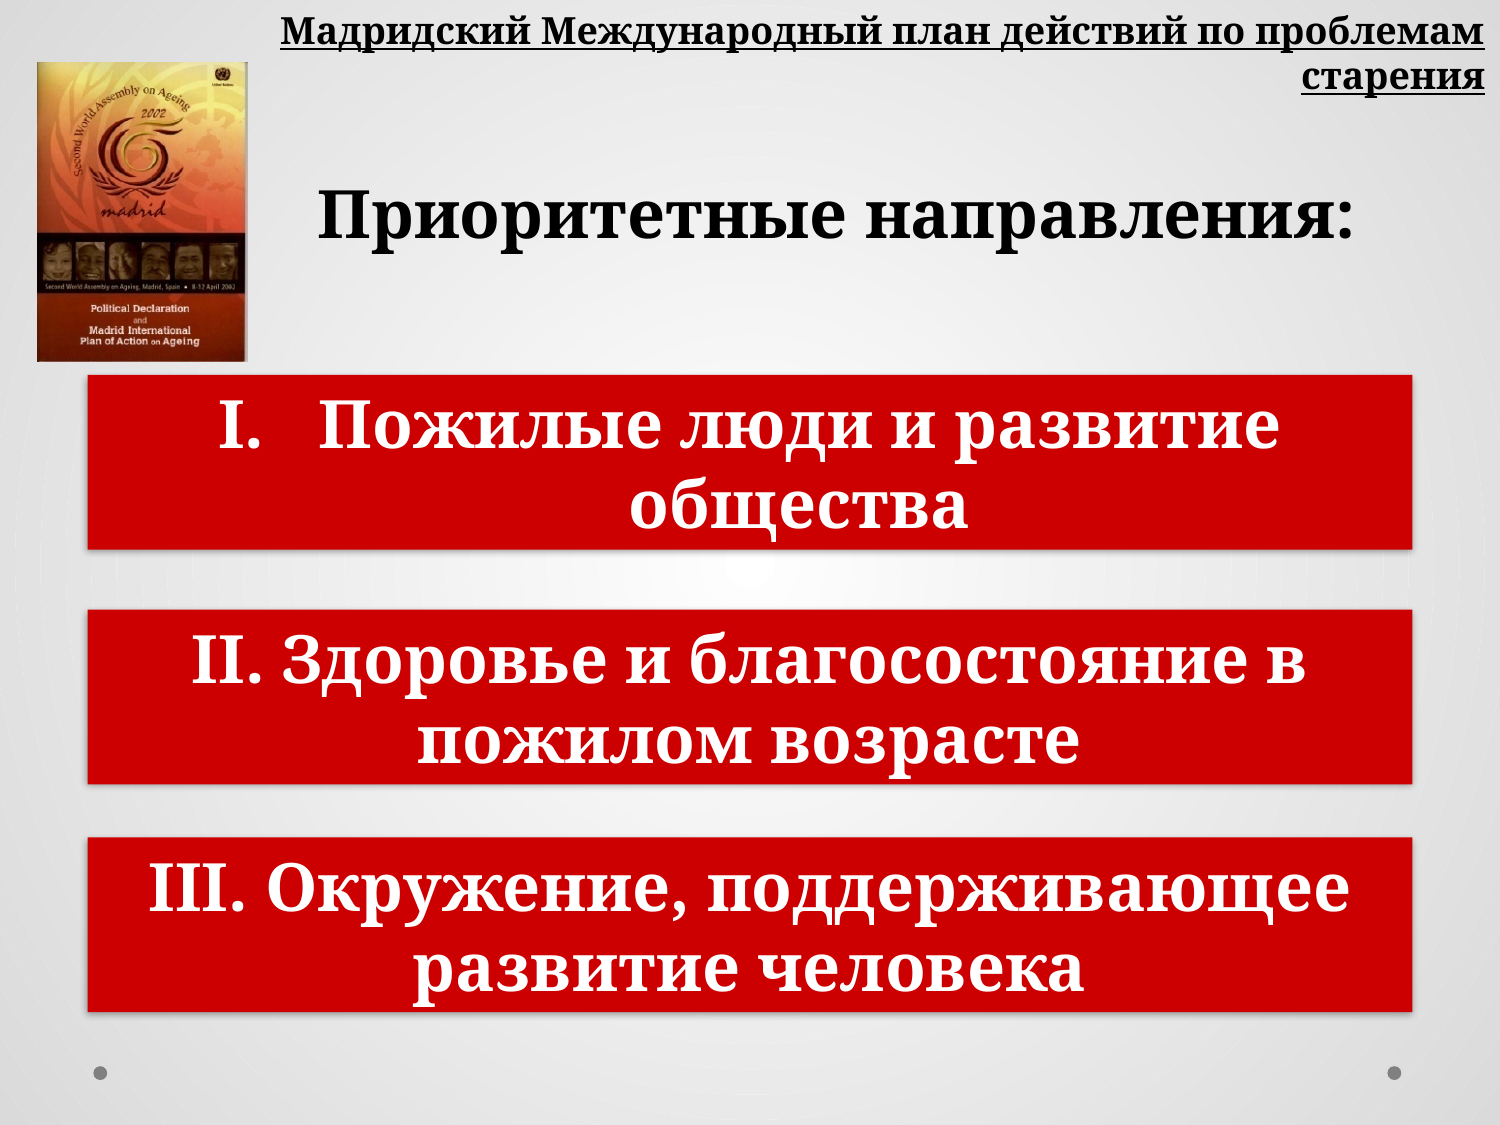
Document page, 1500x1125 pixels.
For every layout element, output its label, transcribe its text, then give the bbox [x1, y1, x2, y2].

text_box Приоритетные направления: [253, 164, 1425, 259]
text_box II. Здоровье и благосостояние в пожилом возрасте [87, 609, 1413, 785]
text_box Пожилые люди и развитие общества [87, 374, 1413, 550]
picture [37, 62, 249, 362]
text_box III. Окружение, поддерживающее развитие человека [87, 837, 1413, 1013]
text_box Мадридский Международный план действий по проблемам старения [112, 0, 1500, 105]
